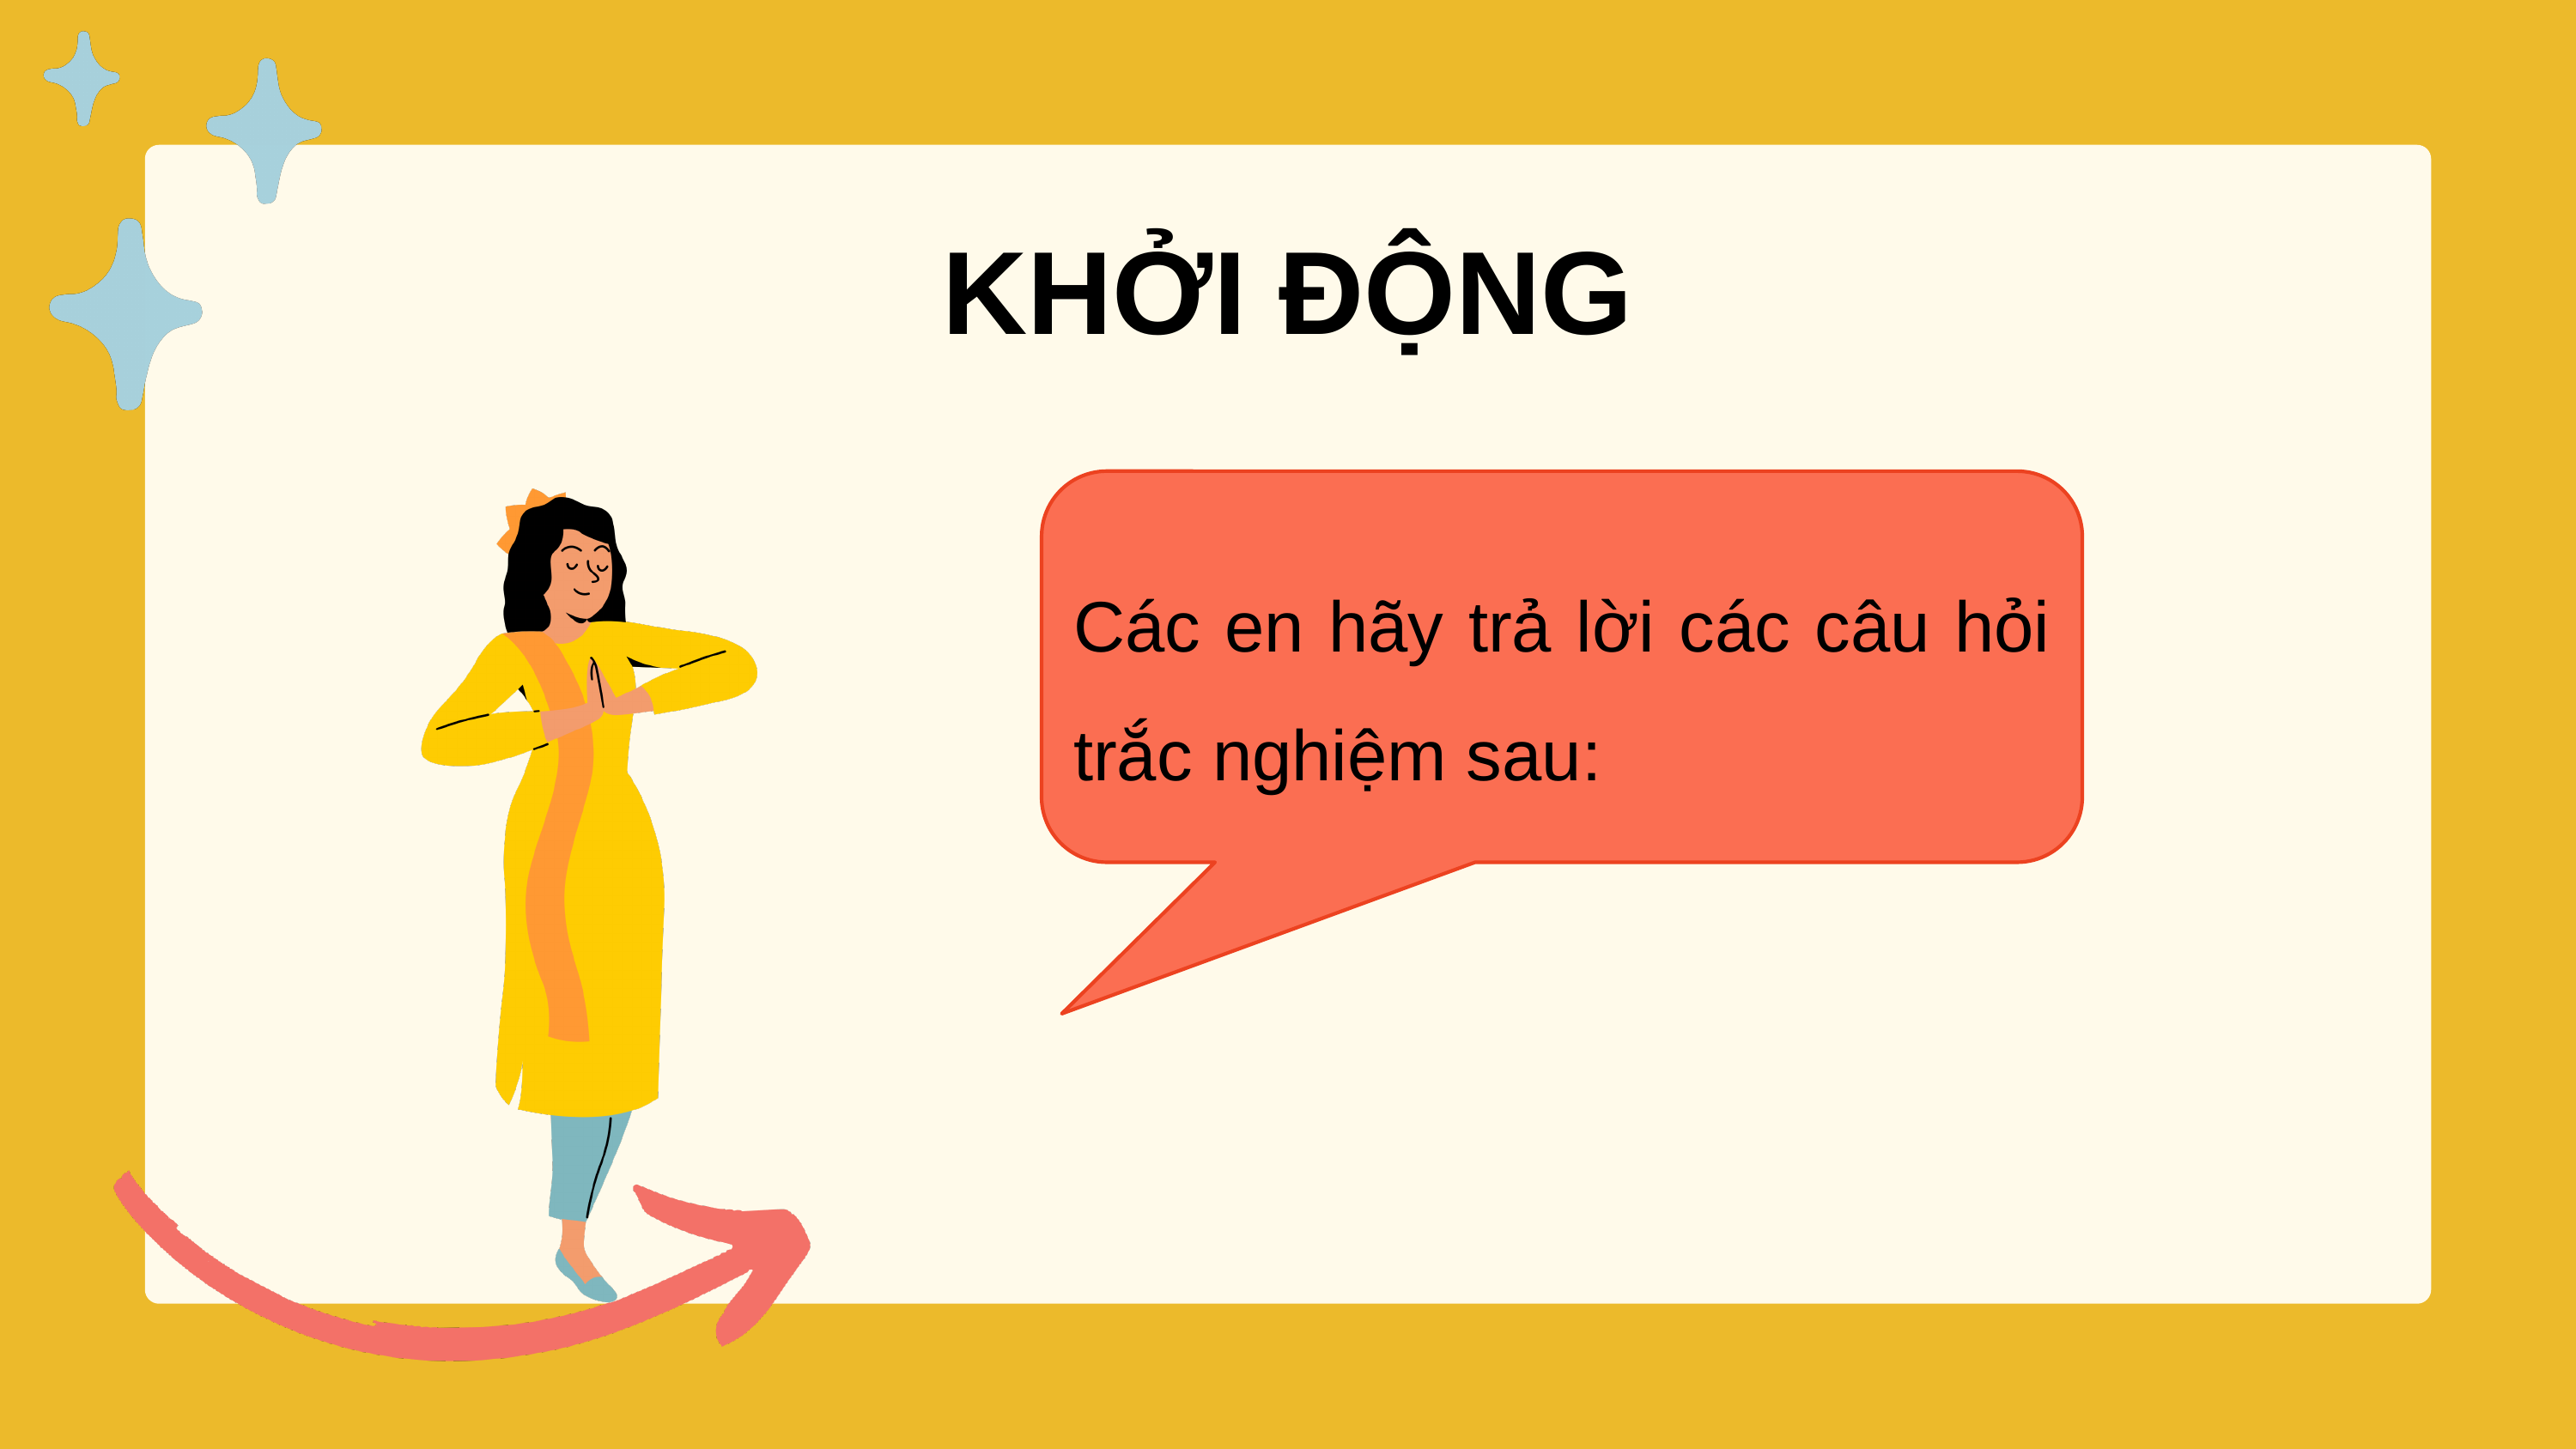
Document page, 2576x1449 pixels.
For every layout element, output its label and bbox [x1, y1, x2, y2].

picture [39, 216, 202, 419]
picture [39, 27, 125, 130]
picture [198, 52, 324, 204]
picture [110, 488, 816, 1370]
text_box [144, 144, 2432, 1304]
